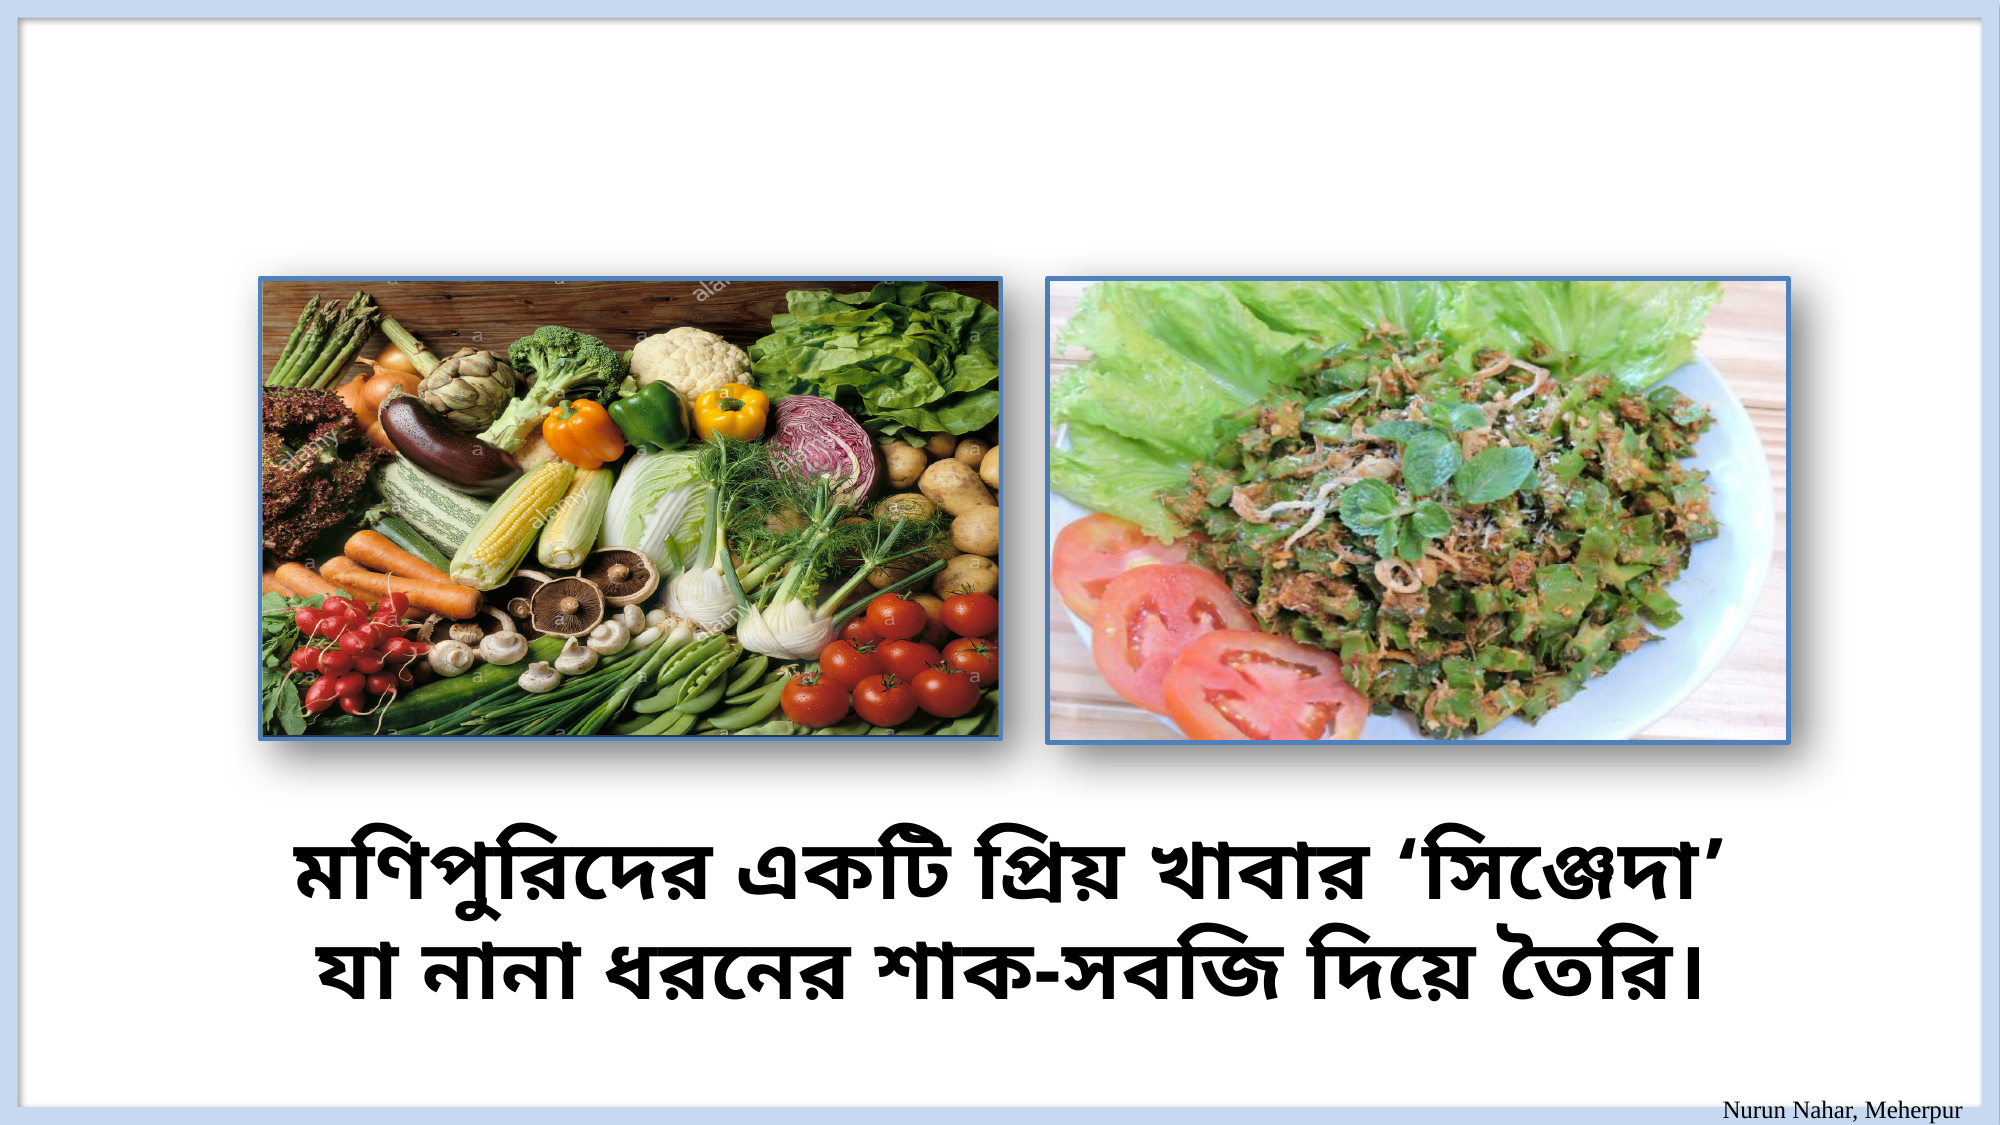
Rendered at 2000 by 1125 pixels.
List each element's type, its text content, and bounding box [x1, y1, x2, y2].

picture [261, 280, 999, 737]
text_box মণিপুরিদের একটি প্রিয় খাবার ‘সিঞ্জেদা’ যা নানা ধরনের শাক-সবজি দিয়ে তৈরি। [233, 808, 1790, 1024]
picture [1049, 280, 1787, 741]
